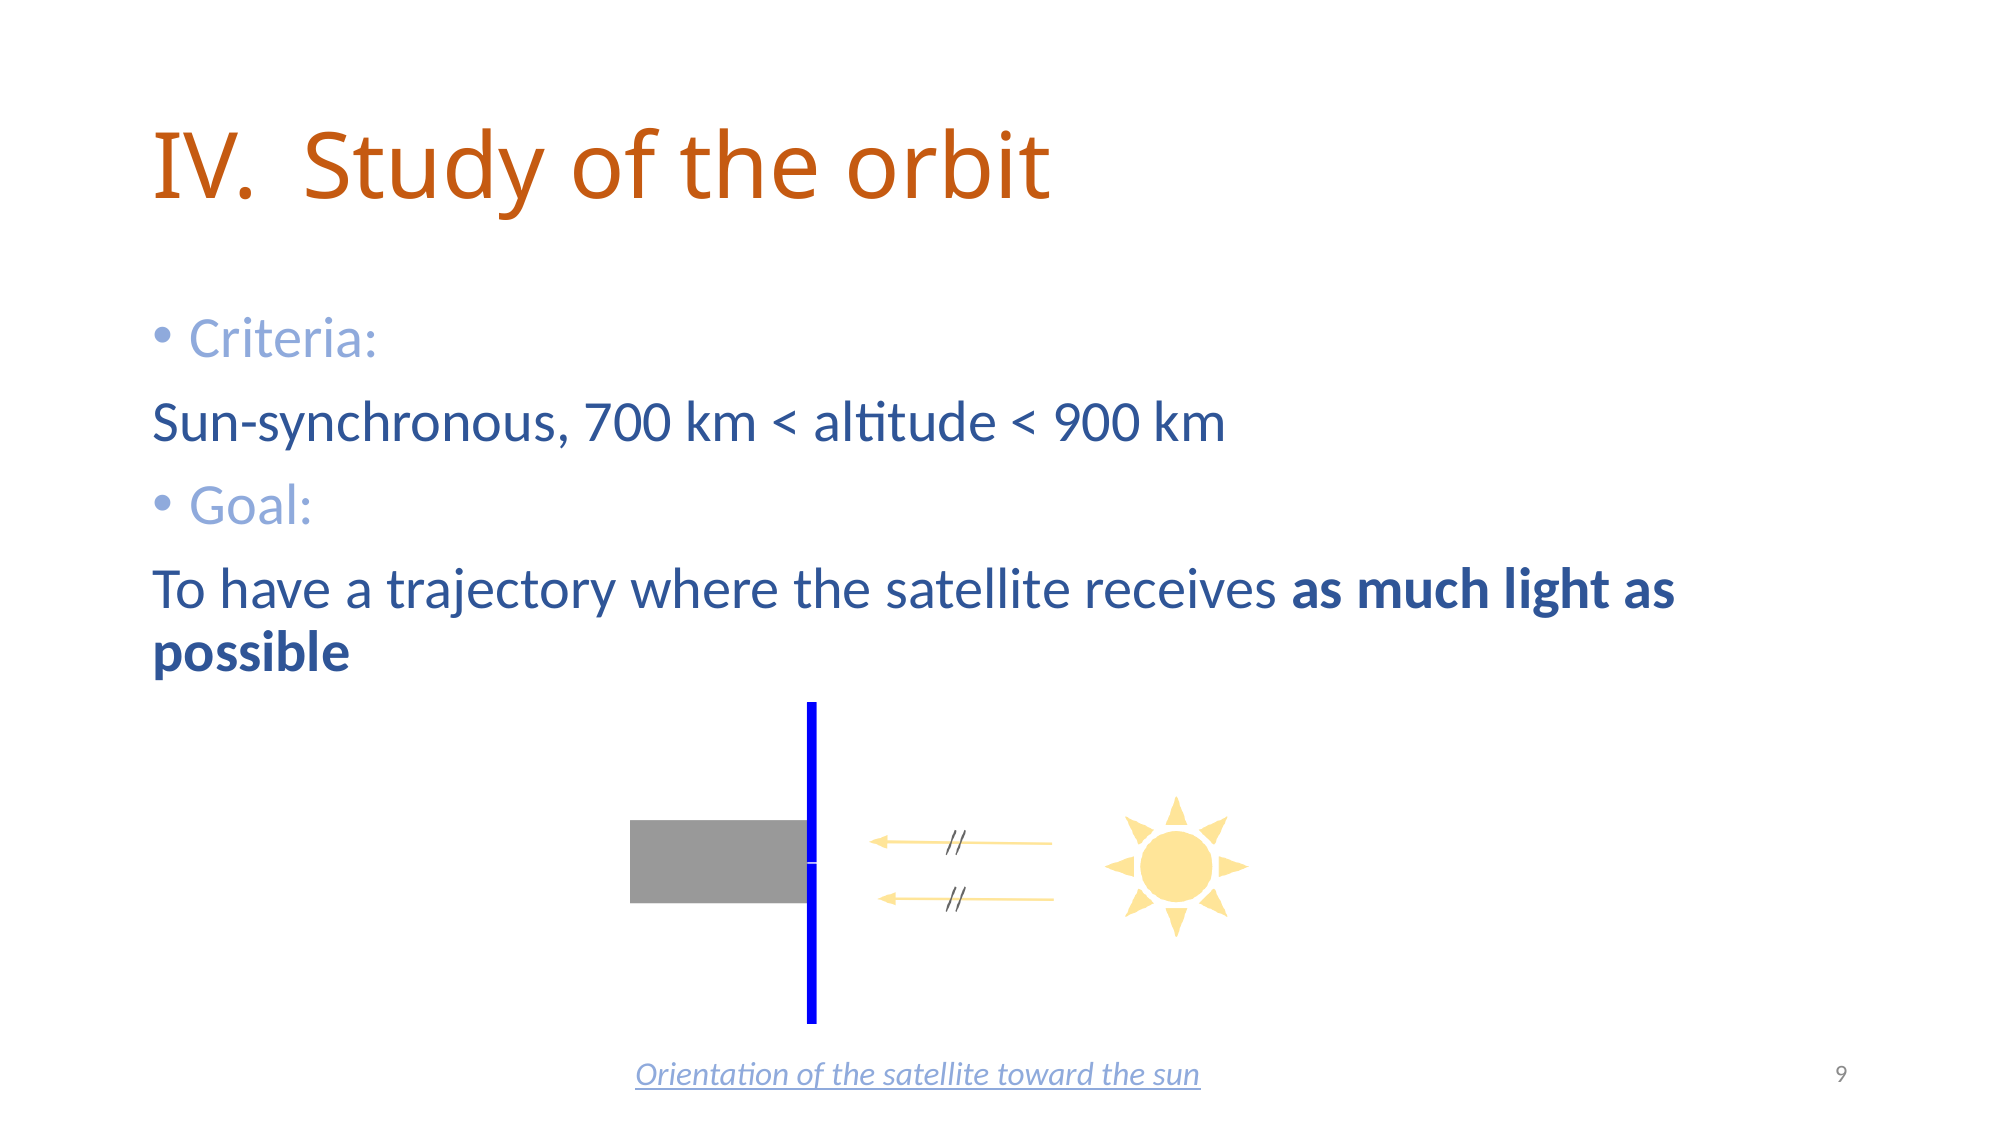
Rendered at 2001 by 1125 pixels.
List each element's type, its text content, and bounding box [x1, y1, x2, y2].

picture [561, 644, 1291, 1043]
title IV. Study of the orbit [137, 59, 1863, 278]
text_box Orientation of the satellite toward the sun [620, 1044, 1380, 1100]
list Criteria: Sun-synchronous, 700 km < altitude < 900 km Goal: To have a trajectory where the satellite receives as much light as possible [137, 299, 1863, 1014]
slide_number 9 [1412, 1042, 1863, 1103]
